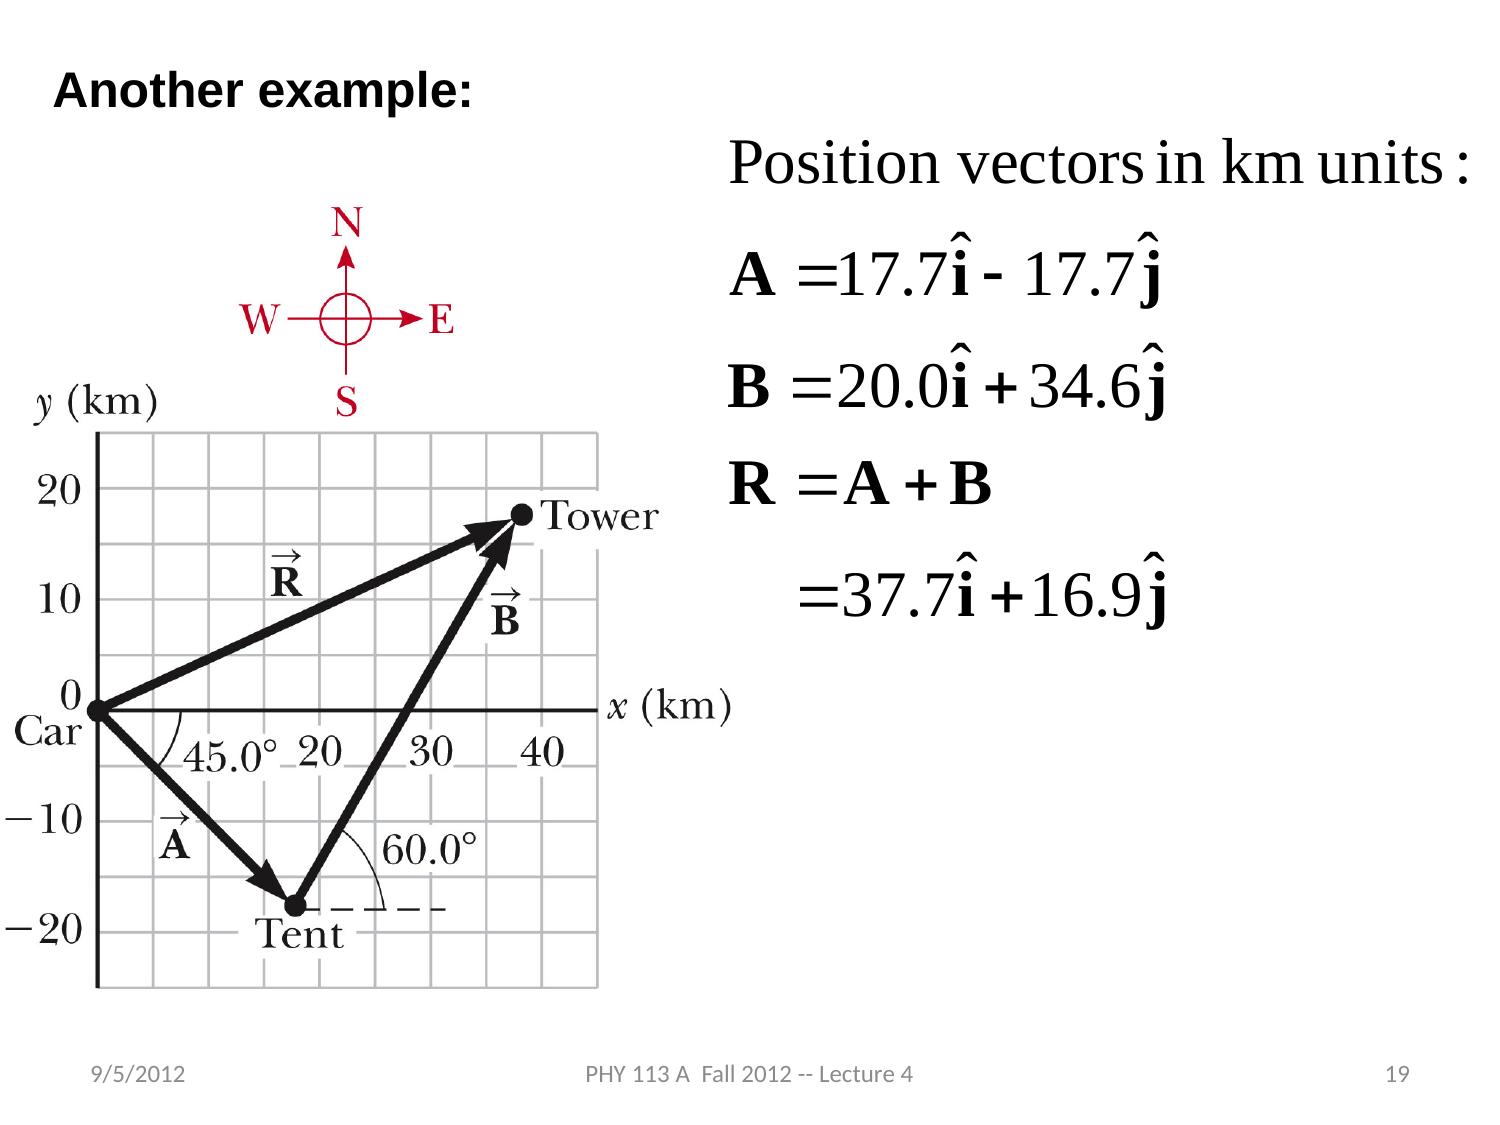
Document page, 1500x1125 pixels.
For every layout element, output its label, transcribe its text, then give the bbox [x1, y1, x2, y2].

text_box Another example: [37, 49, 1100, 125]
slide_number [75, 1042, 425, 1103]
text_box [718, 125, 1482, 646]
footer PHY 113 A Fall 2012 -- Lecture 4 [512, 1042, 988, 1103]
picture [0, 199, 736, 990]
slide_number 19 [1074, 1042, 1425, 1103]
